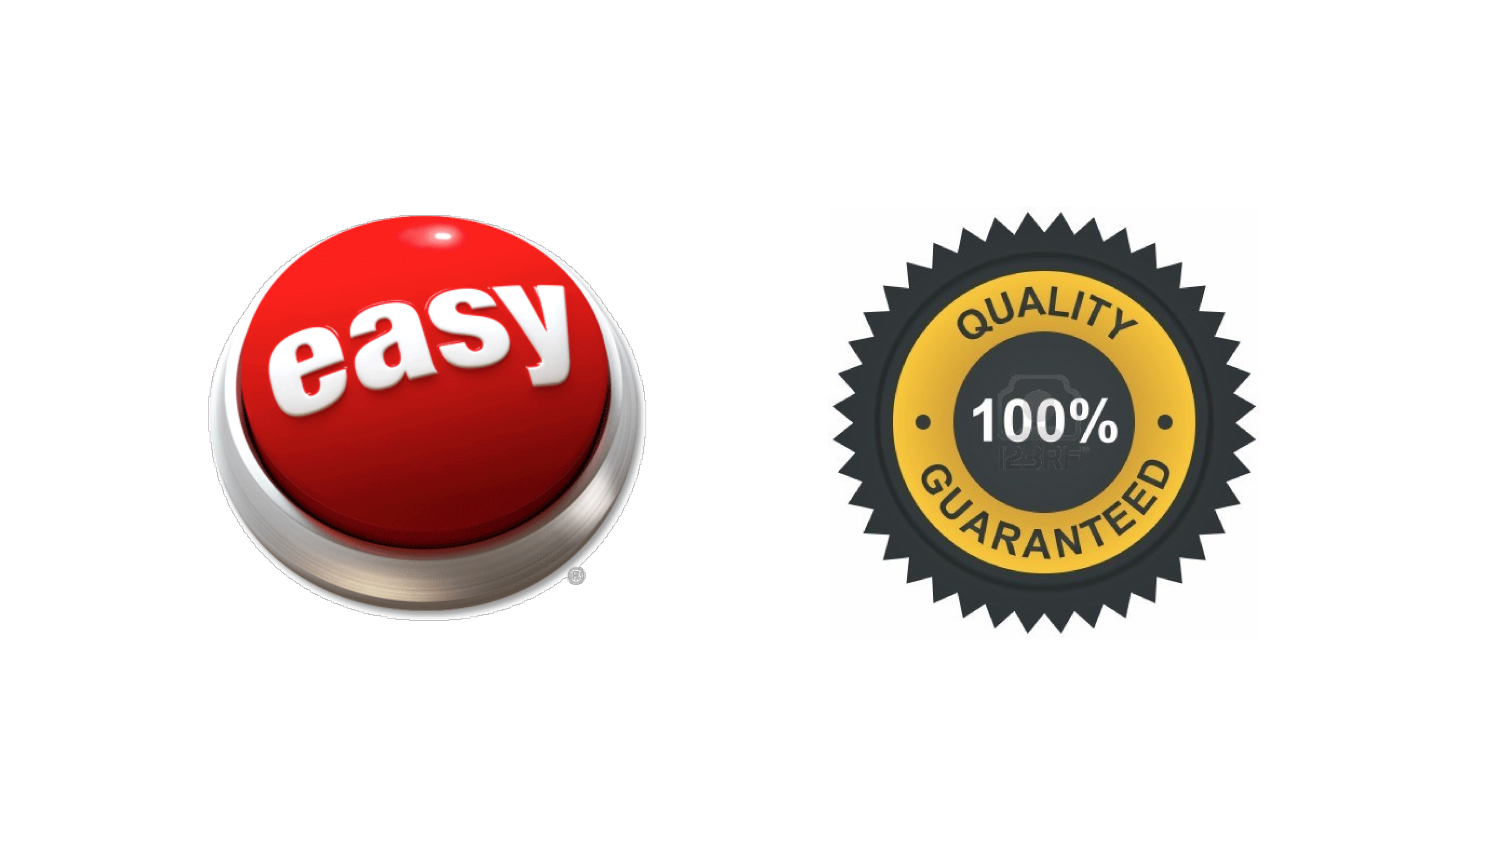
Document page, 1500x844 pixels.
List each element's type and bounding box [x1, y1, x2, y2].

text_box [199, 196, 651, 648]
text_box [828, 206, 1260, 638]
